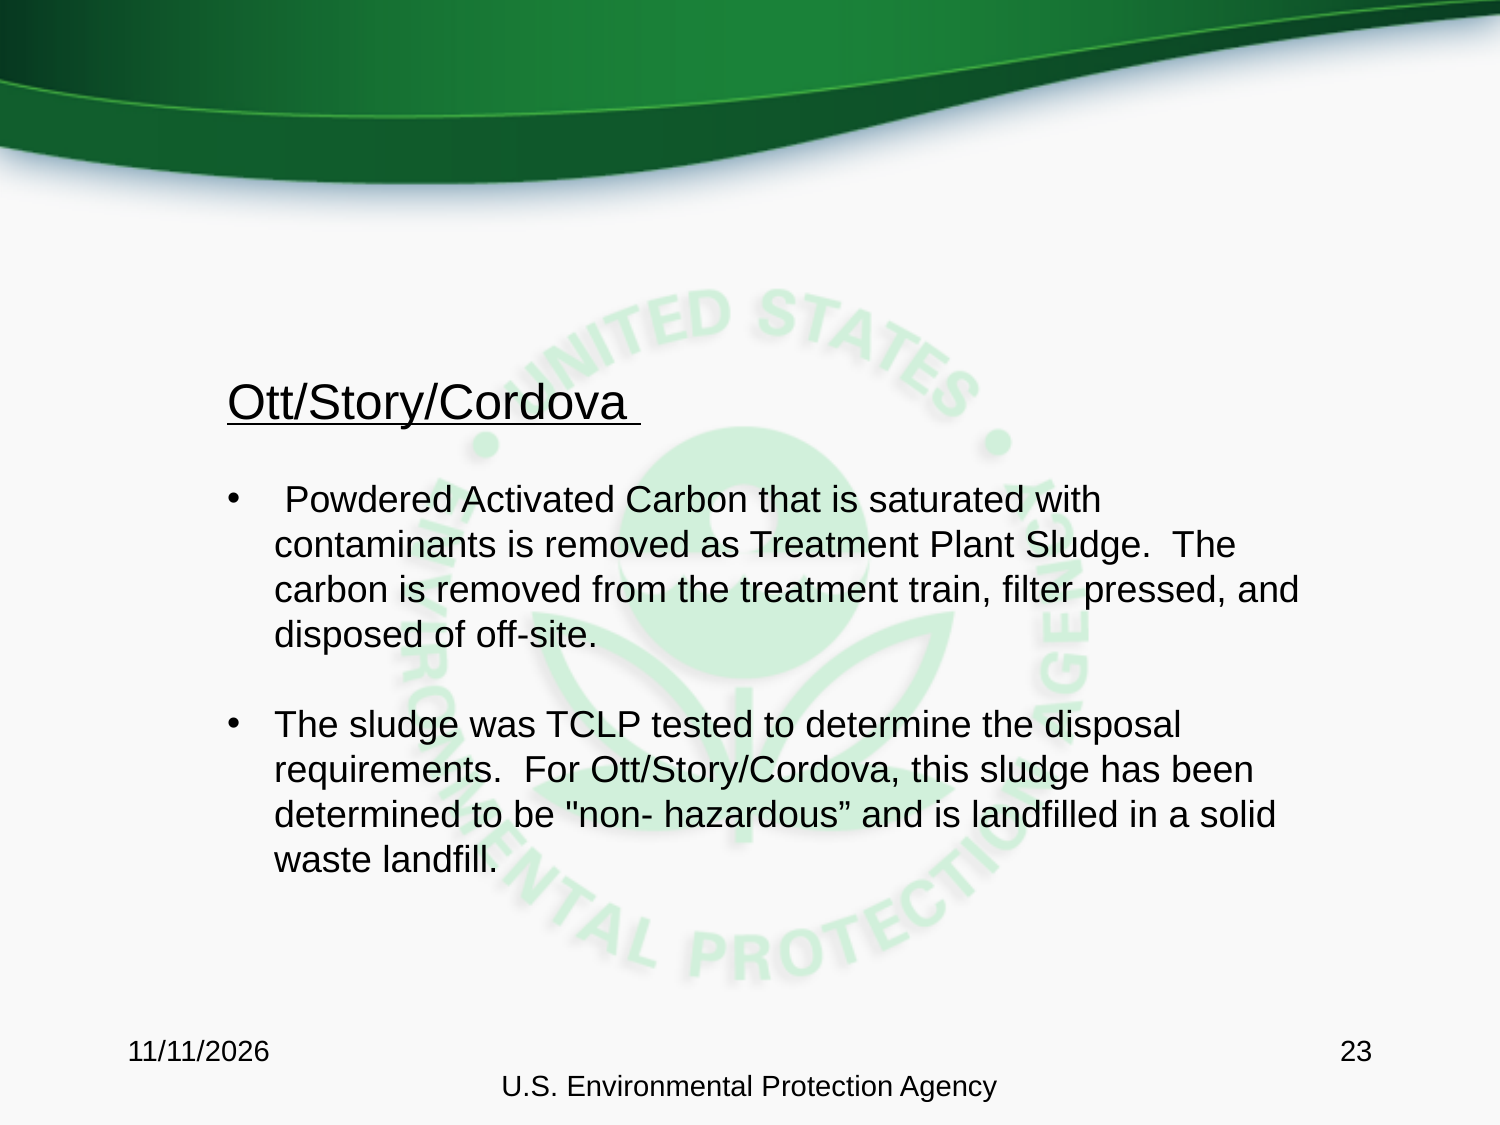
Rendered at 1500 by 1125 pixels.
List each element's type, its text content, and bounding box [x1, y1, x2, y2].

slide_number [112, 1024, 426, 1101]
text_box Ott/Story/Cordova Powdered Activated Carbon that is saturated with contaminants is removed as Treatment Plant Sludge. The carbon is removed from the treatment train, filter pressed, and disposed of off-site. The sludge was TCLP tested to determine the disposal requirements. For Ott/Story/Cordova, this sludge has been determined to be "non- hazardous” and is landfilled in a solid waste landfill. [212, 362, 1338, 888]
footer U.S. Environmental Protection Agency [437, 1024, 1063, 1101]
slide_number 23 [1074, 1024, 1388, 1101]
picture [0, 0, 1500, 1125]
